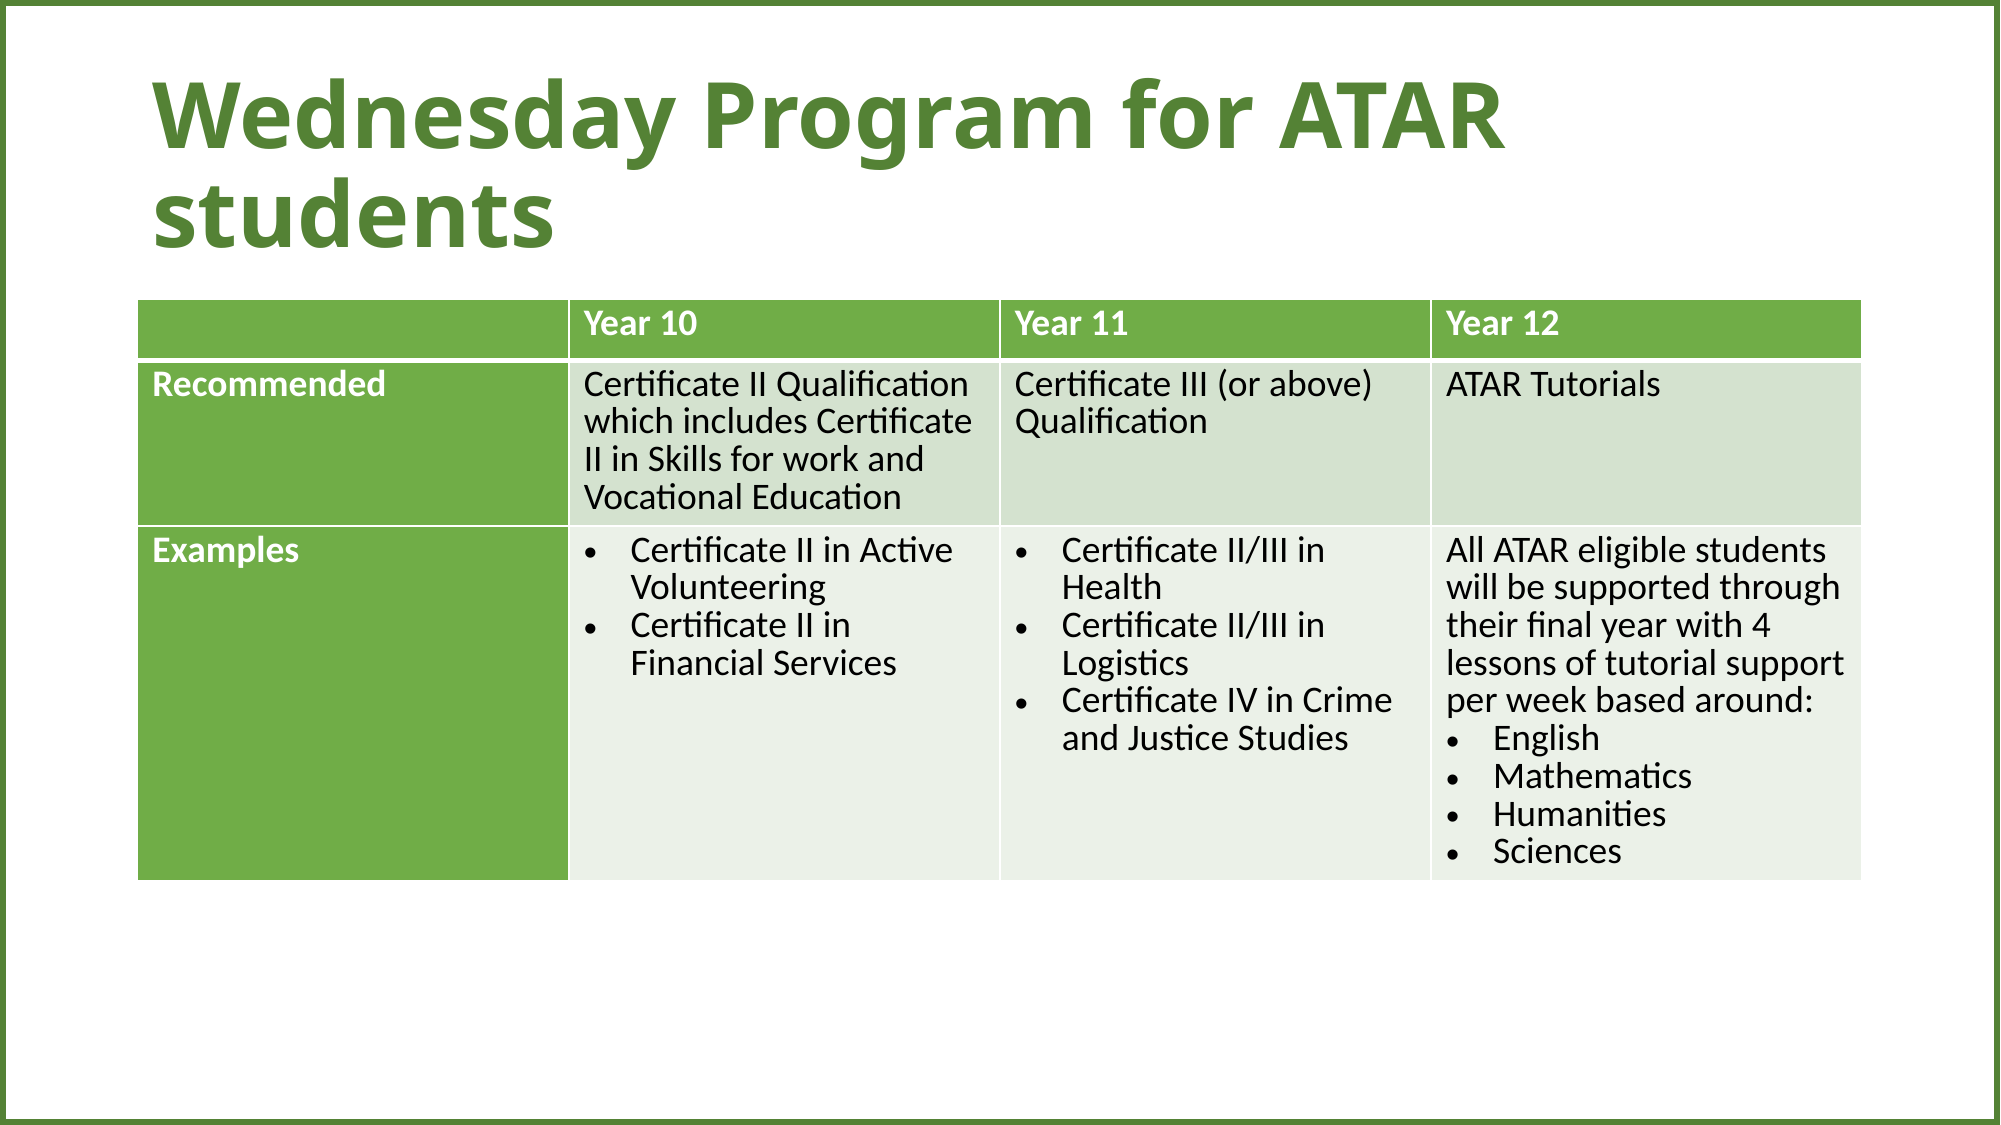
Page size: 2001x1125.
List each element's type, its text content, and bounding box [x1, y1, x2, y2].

title Wednesday Program for ATAR students [137, 59, 1863, 278]
table_cell Certificate II in Active Volunteering Certificate II in Financial Services [570, 527, 999, 880]
table_header Year 12 [1432, 300, 1861, 358]
table_cell ATAR Tutorials [1432, 363, 1861, 525]
table_header Year 10 [570, 300, 999, 358]
table_cell Recommended [138, 363, 568, 525]
table_header [138, 300, 568, 358]
table_header Year 11 [1001, 300, 1430, 358]
table_header [6, 6, 1994, 1119]
table_cell All ATAR eligible students will be supported through their final year with 4 lessons of tutorial support per week based around: English Mathematics Humanities Sciences [1432, 527, 1861, 880]
table_cell Examples [138, 527, 568, 880]
table_cell Certificate II/III in Health Certificate II/III in Logistics Certificate IV in Crime and Justice Studies [1001, 527, 1430, 880]
table_cell Certificate II Qualification which includes Certificate II in Skills for work and Vocational Education [570, 363, 999, 525]
table_cell Certificate III (or above) Qualification [1001, 363, 1430, 525]
